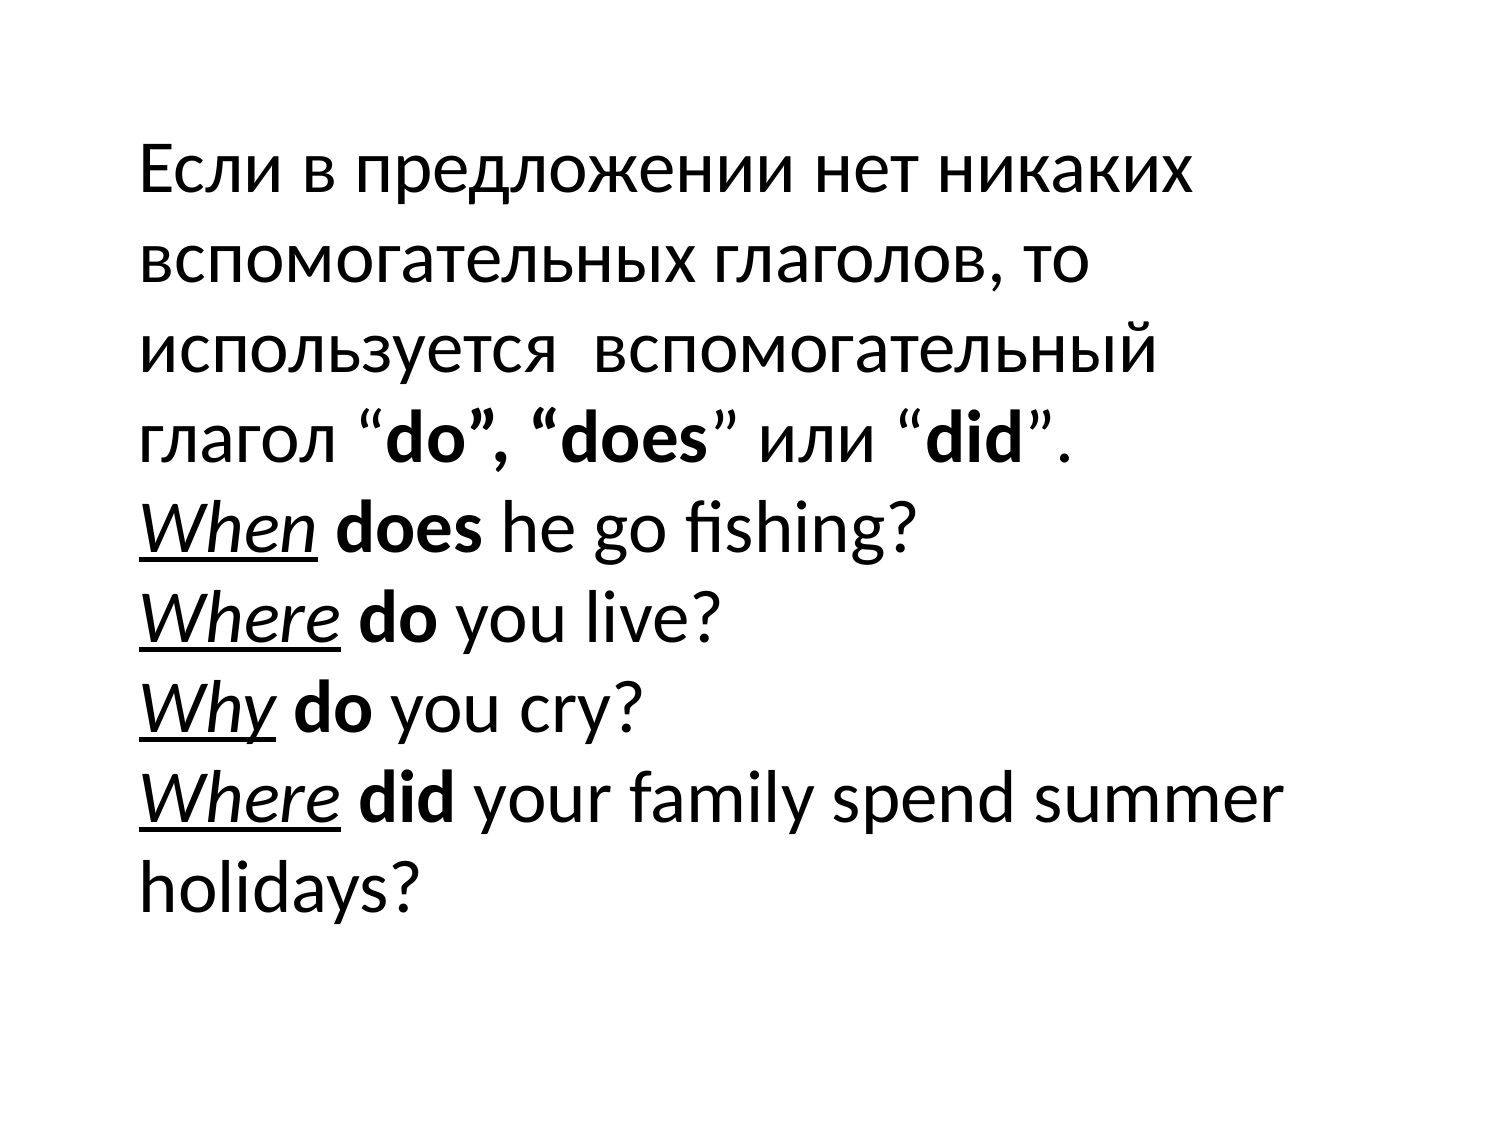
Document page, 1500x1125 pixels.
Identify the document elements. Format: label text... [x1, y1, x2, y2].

text_box Если в предложении нет никаких вспомогательных глаголов, то используется вспомогательный глагол “do”, “does” или “did”. When does he go fishing? Where do you live? Why do you cry? Where did your family spend summer holidays? [123, 110, 1376, 1115]
